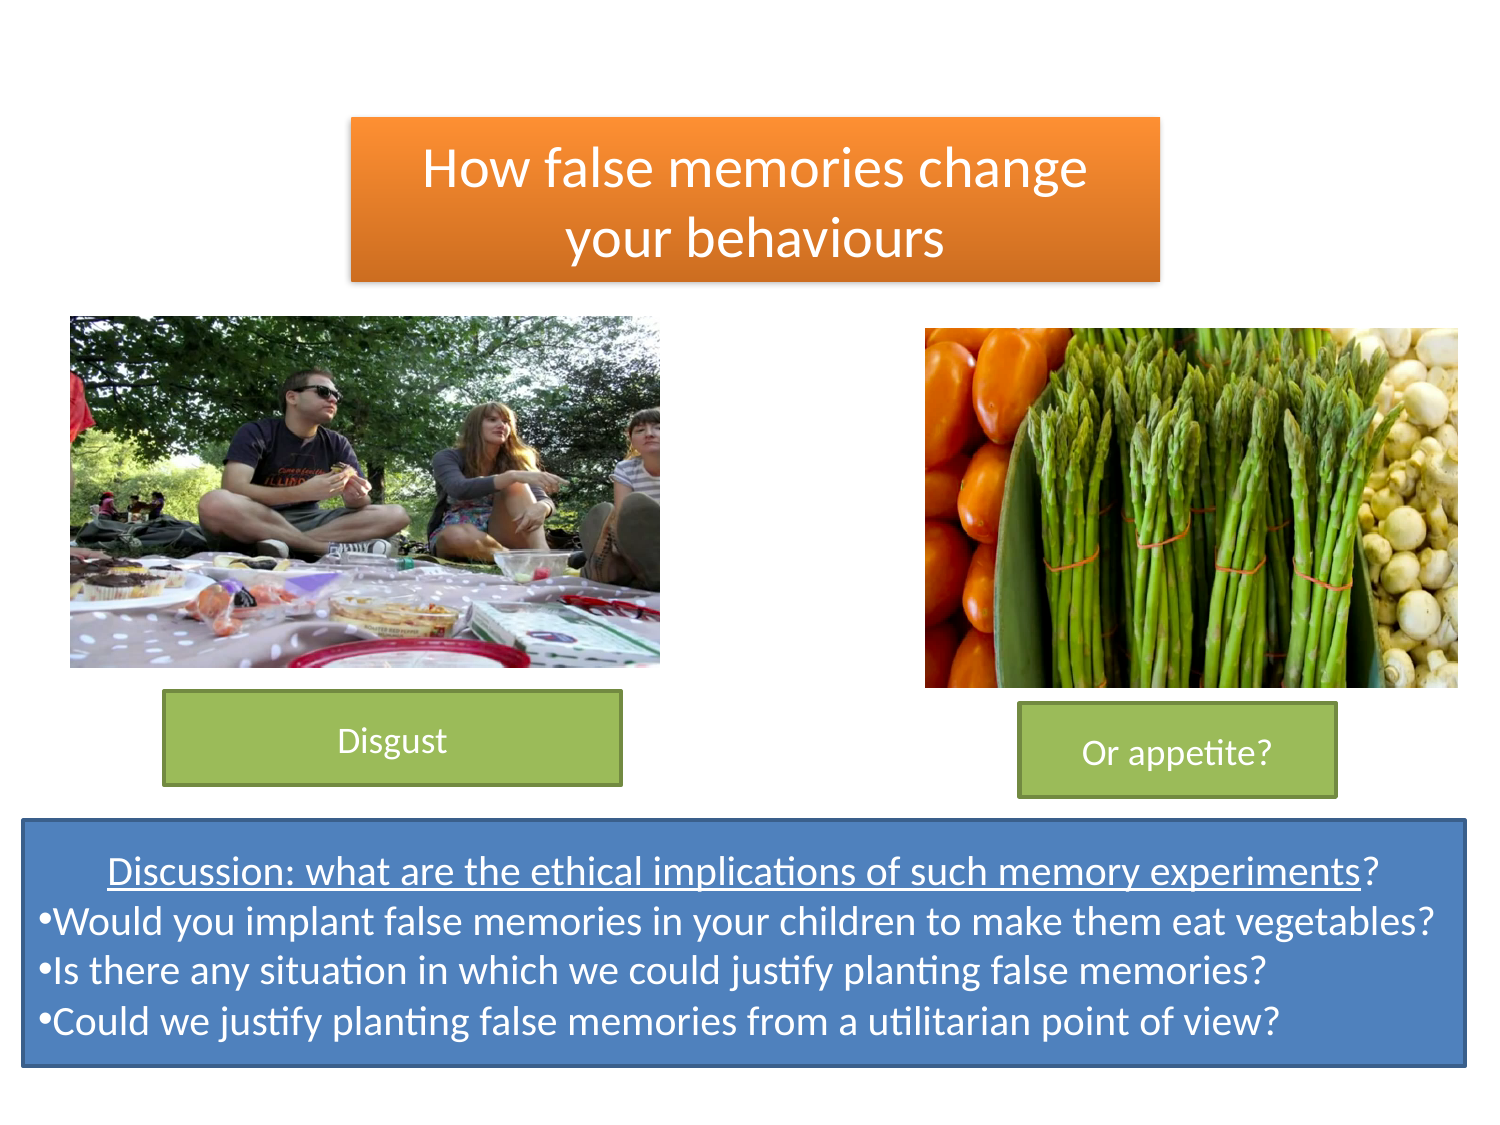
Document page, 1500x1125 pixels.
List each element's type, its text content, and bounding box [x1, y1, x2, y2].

picture [925, 327, 1458, 688]
text_box How false memories change your behaviours [351, 117, 1161, 282]
text_box Disgust [162, 689, 623, 787]
text_box Discussion: what are the ethical implications of such memory experiments? Would you implant false memories in your children to make them eat vegetables? Is there any situation in which we could justify planting false memories? Could we justify planting false memories from a utilitarian point of view? [21, 818, 1467, 1068]
text_box Or appetite? [1017, 701, 1338, 799]
picture [70, 316, 660, 669]
